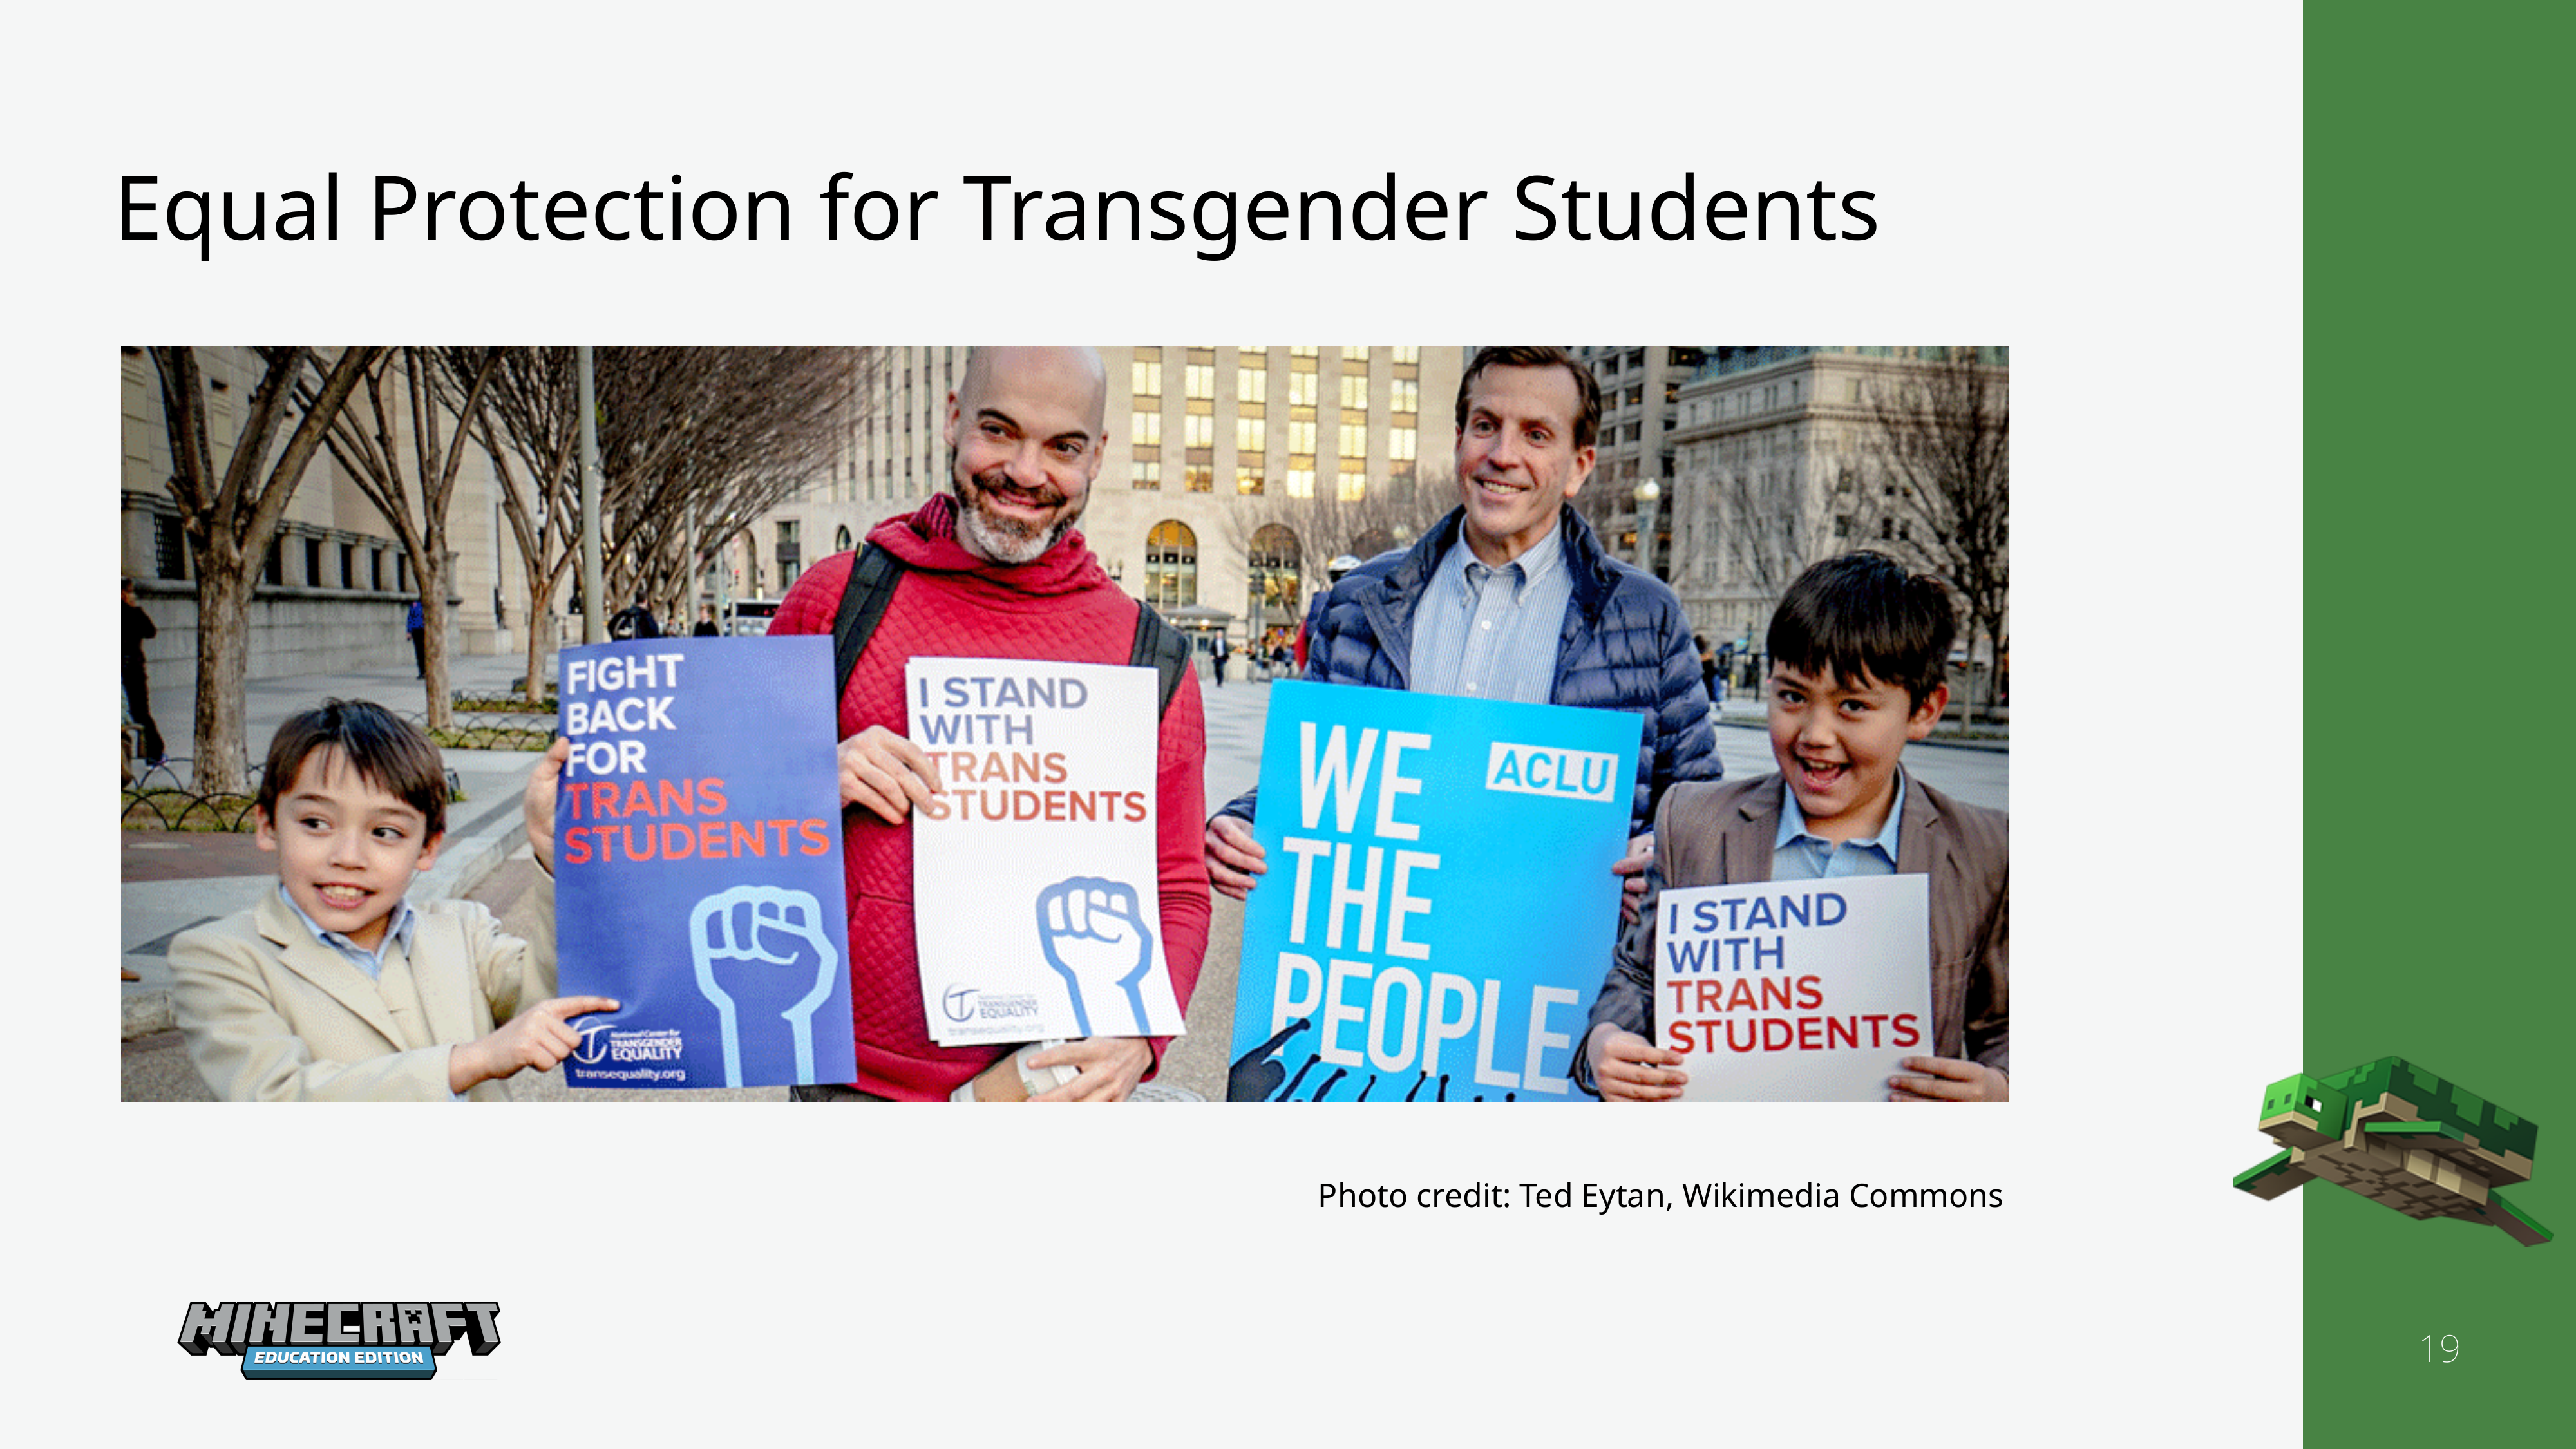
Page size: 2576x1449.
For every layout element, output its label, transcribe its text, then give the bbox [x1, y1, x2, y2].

text_box Photo credit: Ted Eytan, Wikimedia Commons [1241, 1155, 2031, 1233]
picture [2233, 1056, 2554, 1247]
picture [121, 346, 2009, 1103]
slide_number 19 [2391, 1298, 2489, 1403]
title Equal Protection for Transgender Students [86, 124, 2490, 288]
picture [177, 1302, 501, 1380]
